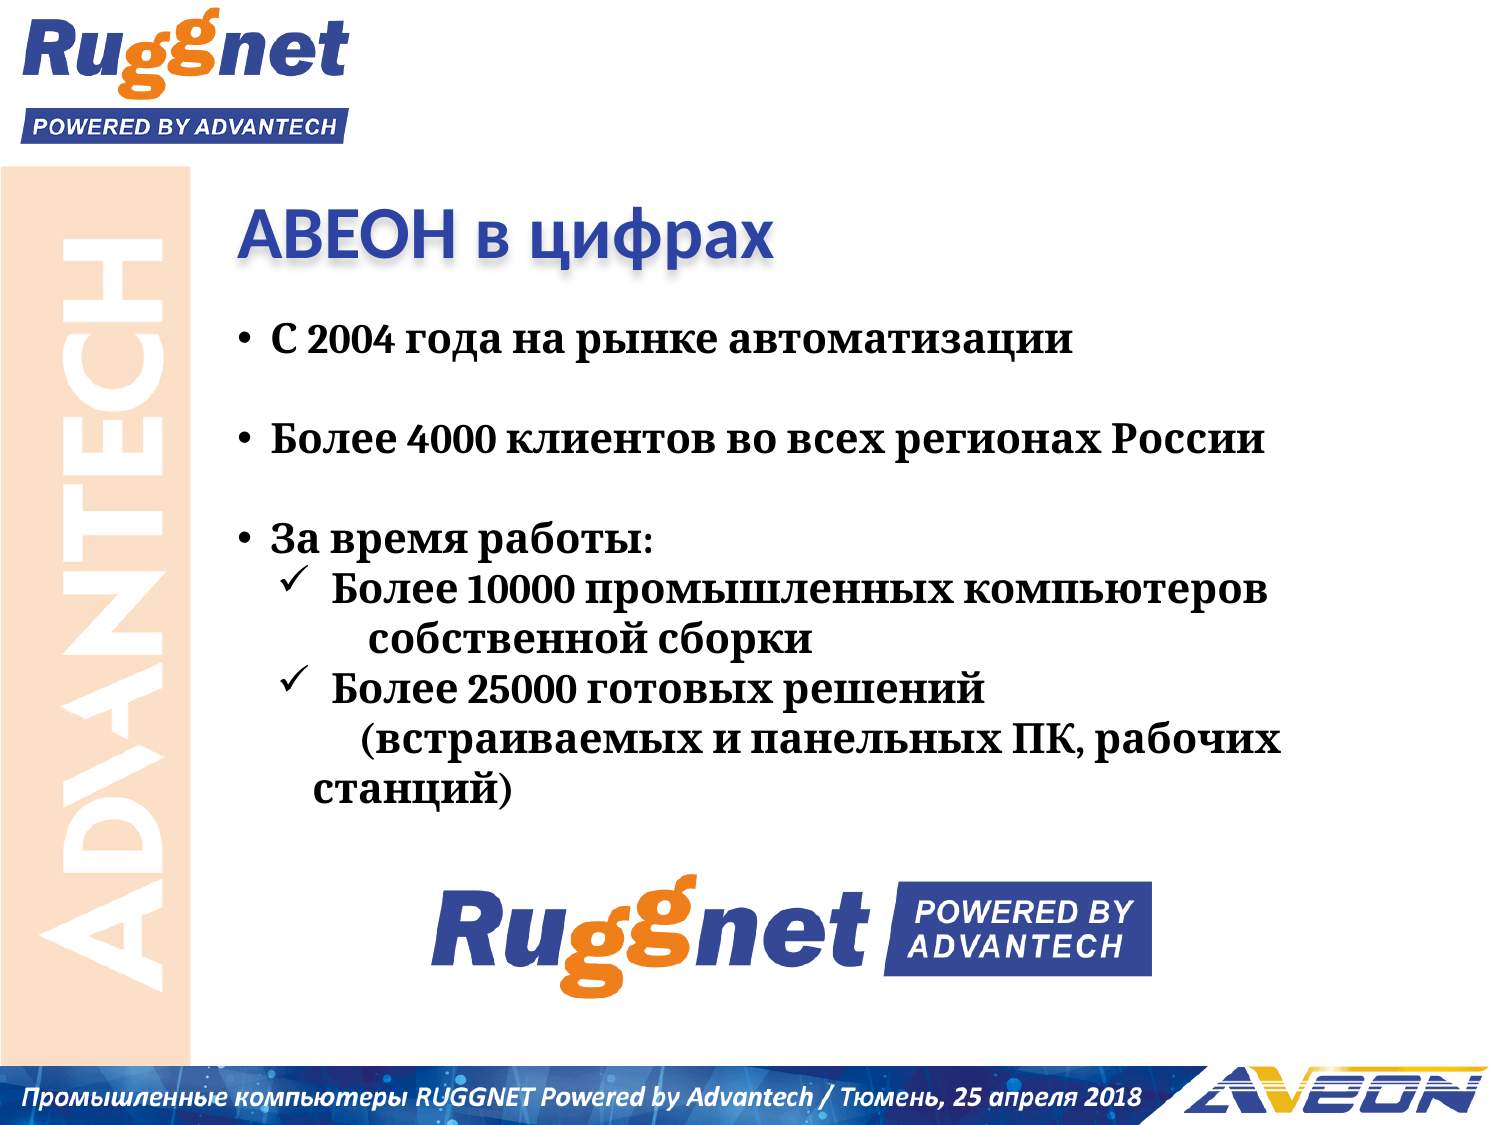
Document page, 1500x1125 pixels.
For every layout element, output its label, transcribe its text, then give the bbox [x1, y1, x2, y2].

text_box С 2004 года на рынке автоматизации Более 4000 клиентов во всех регионах России За время работы: Более 10000 промышленных компьютеров собственной сборки Более 25000 готовых решений (встраиваемых и панельных ПК, рабочих станций) [222, 304, 1440, 870]
text_box АВЕОН в цифрах [222, 174, 1266, 293]
picture [0, 0, 1500, 1125]
